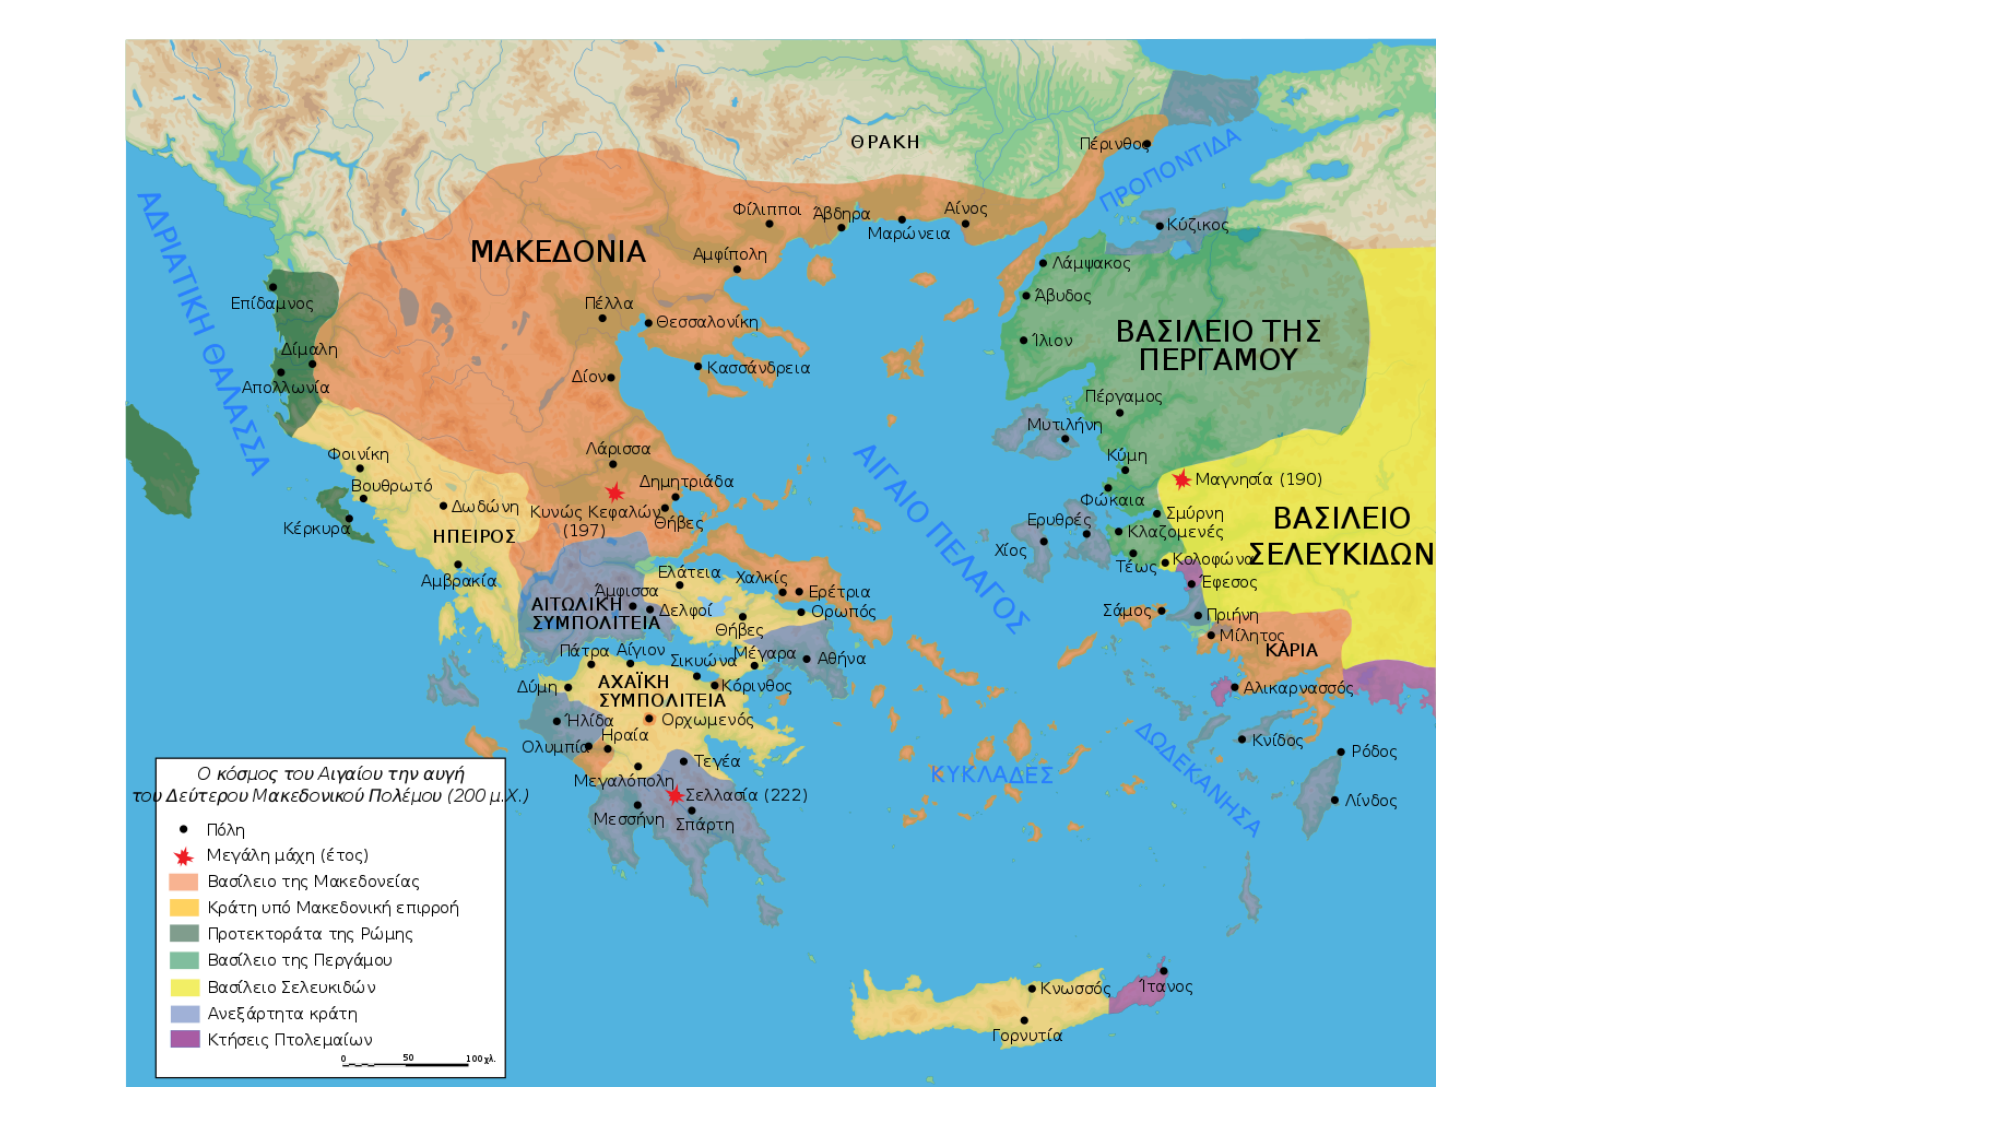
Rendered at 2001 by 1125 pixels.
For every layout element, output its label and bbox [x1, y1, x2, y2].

picture [124, 37, 1437, 1087]
